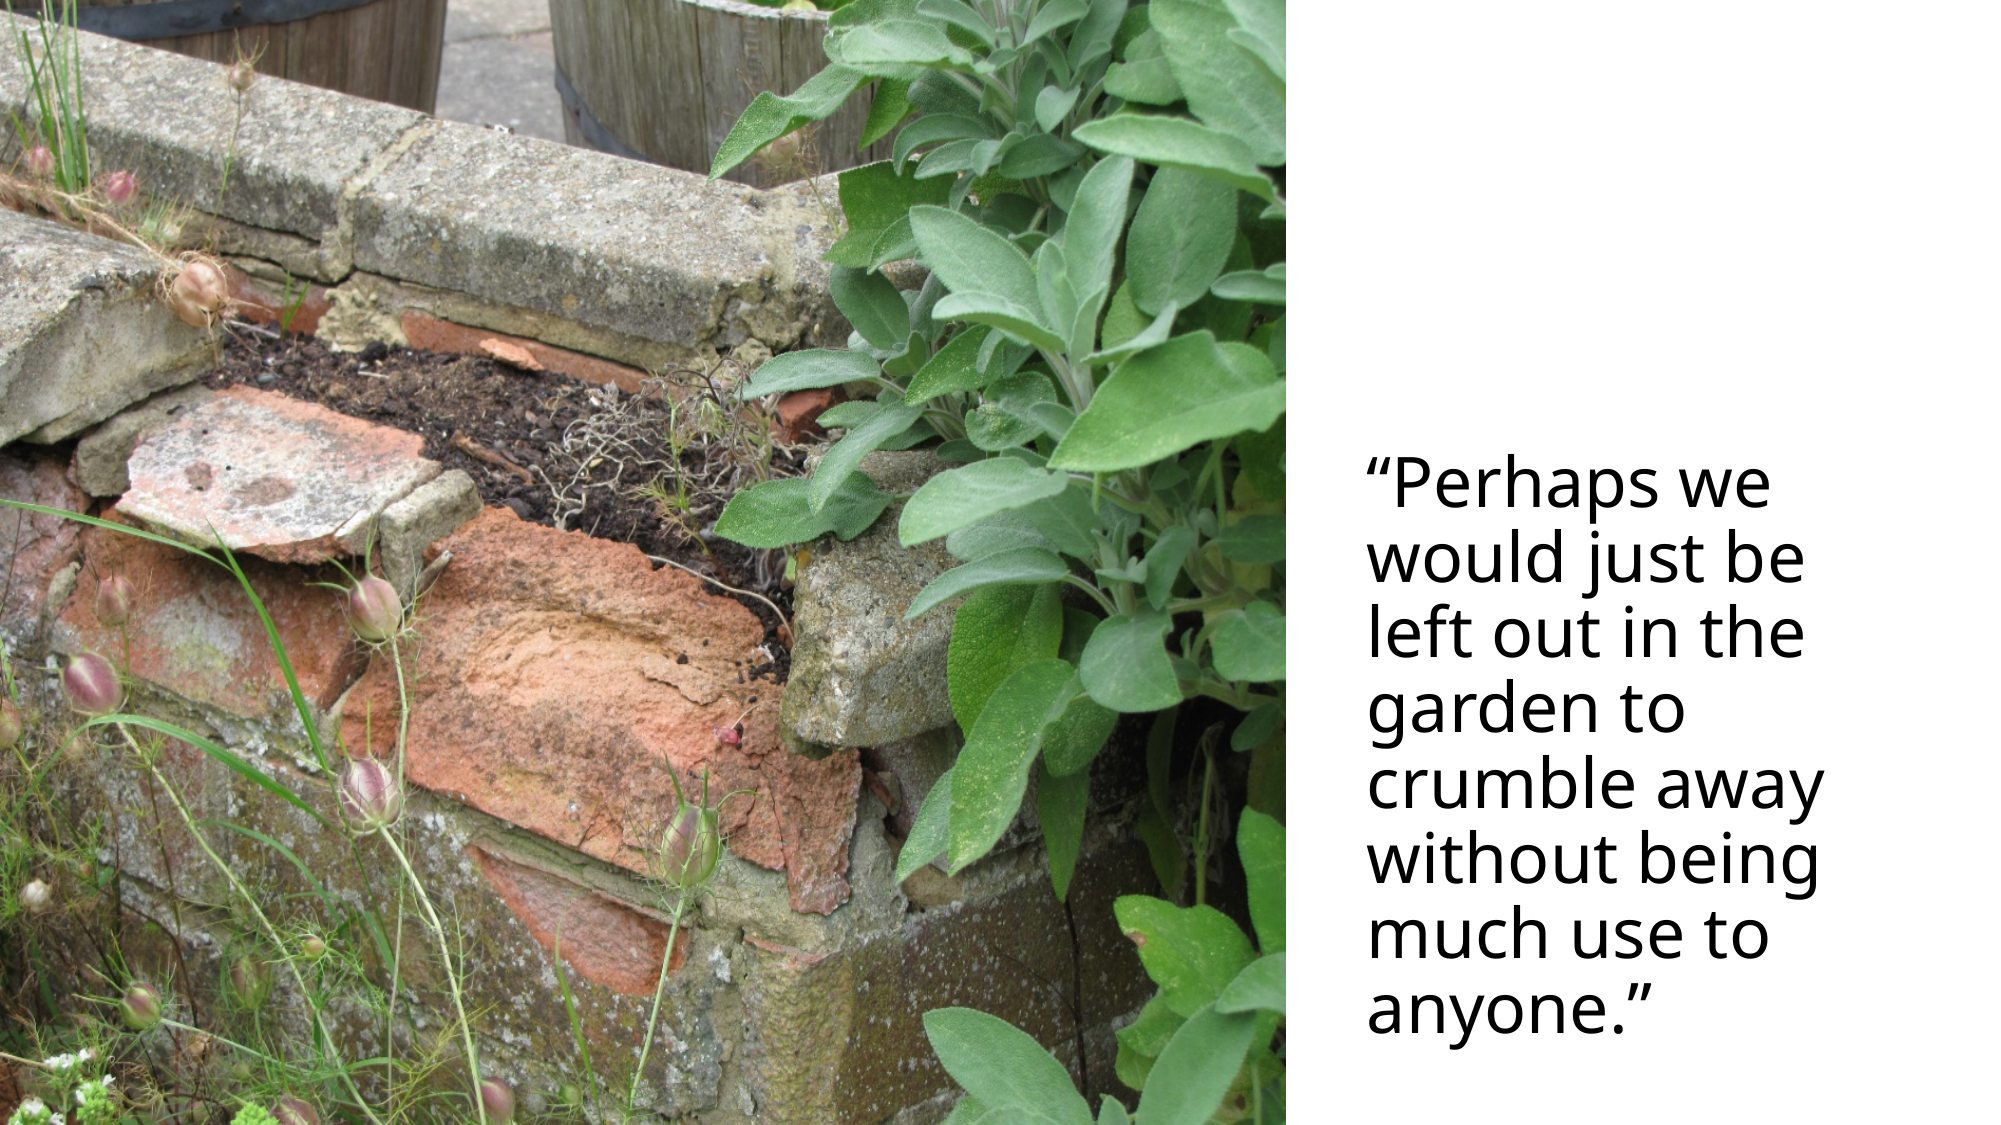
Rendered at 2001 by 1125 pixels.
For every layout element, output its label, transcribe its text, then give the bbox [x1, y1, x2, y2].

picture [0, 0, 1286, 1125]
title “Perhaps we would just be left out in the garden to crumble away without being much use to anyone.” [1351, 59, 1926, 1060]
